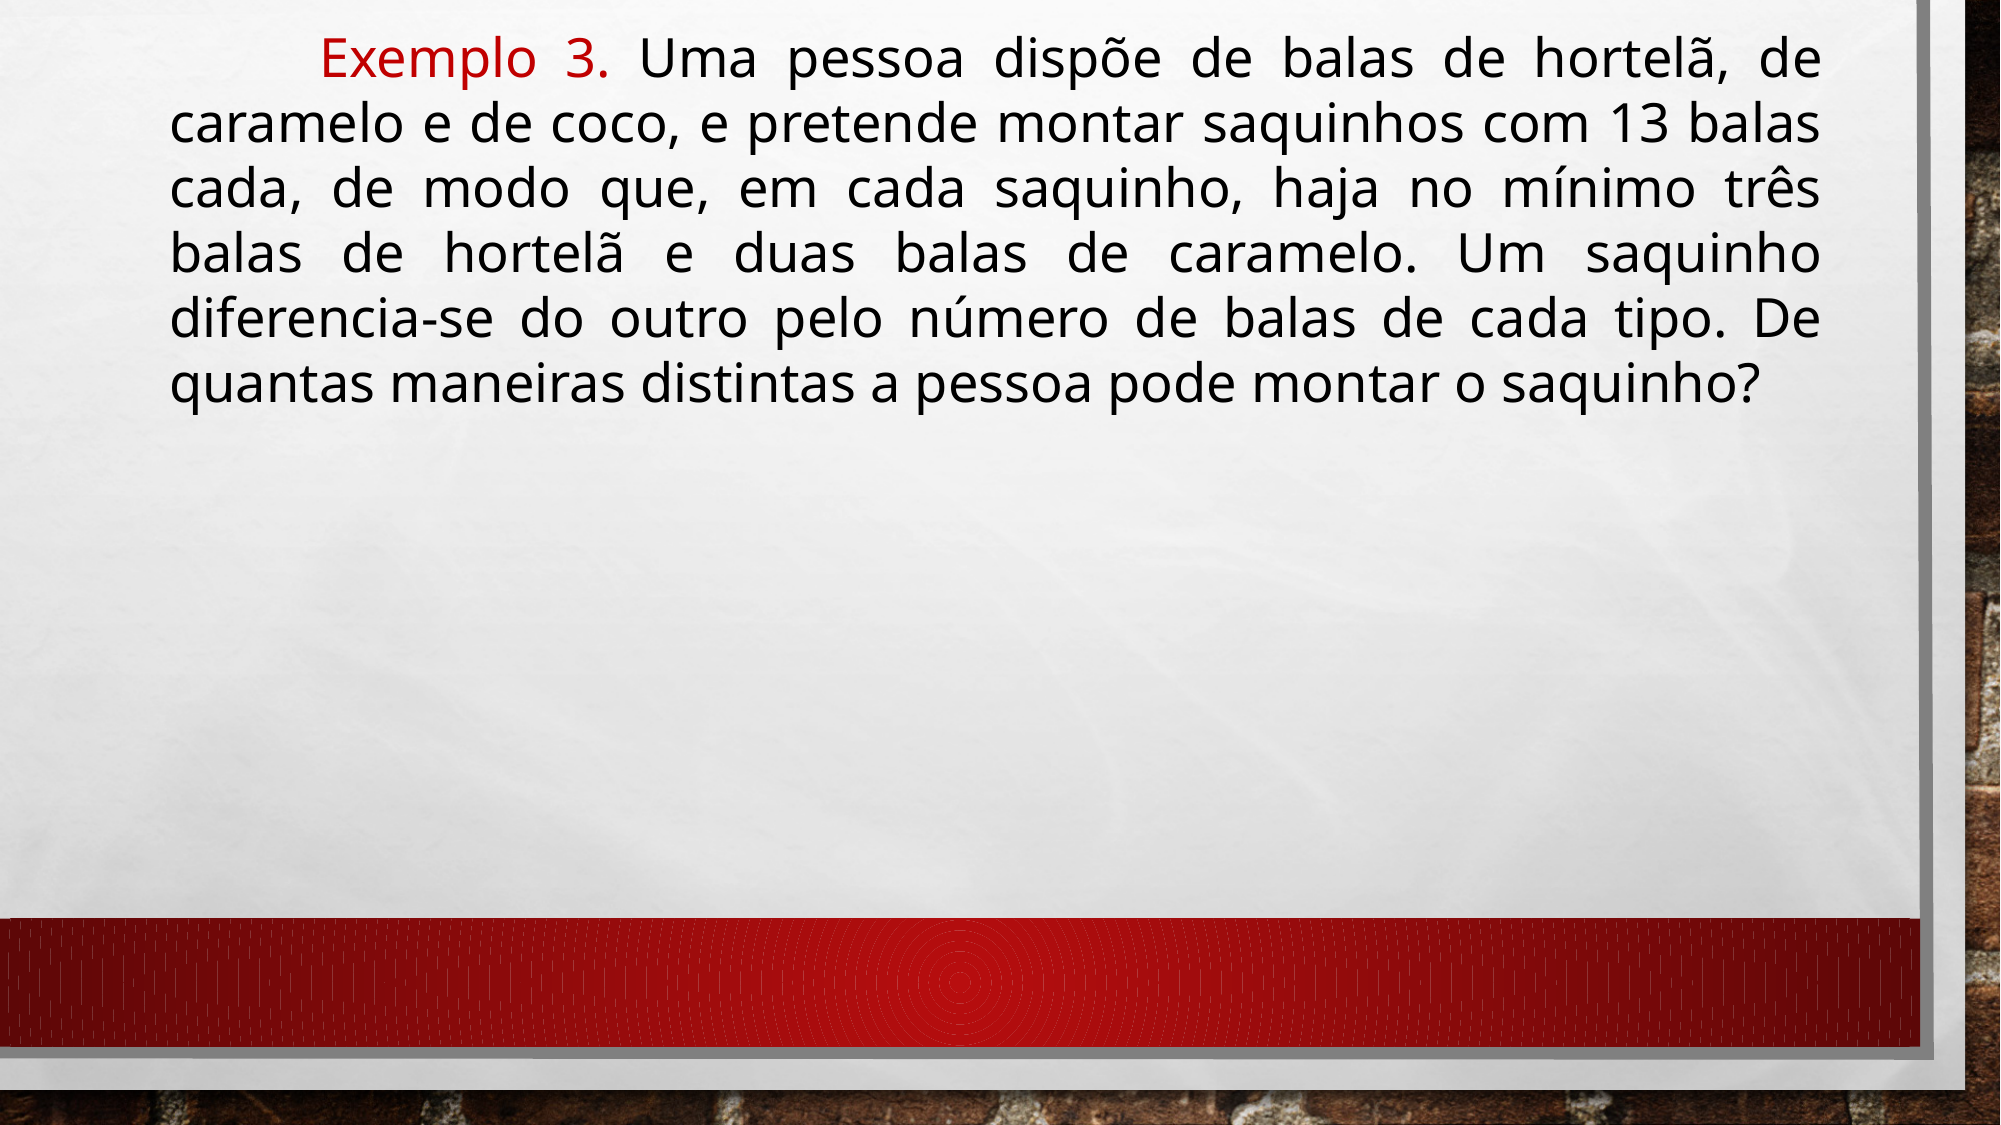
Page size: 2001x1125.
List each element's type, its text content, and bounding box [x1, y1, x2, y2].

picture [0, 0, 2000, 1125]
text_box Exemplo 3. Uma pessoa dispõe de balas de hortelã, de caramelo e de coco, e pretende montar saquinhos com 13 balas cada, de modo que, em cada saquinho, haja no mínimo três balas de hortelã e duas balas de caramelo. Um saquinho diferencia-se do outro pelo número de balas de cada tipo. De quantas maneiras distintas a pessoa pode montar o saquinho? [154, 16, 1839, 746]
